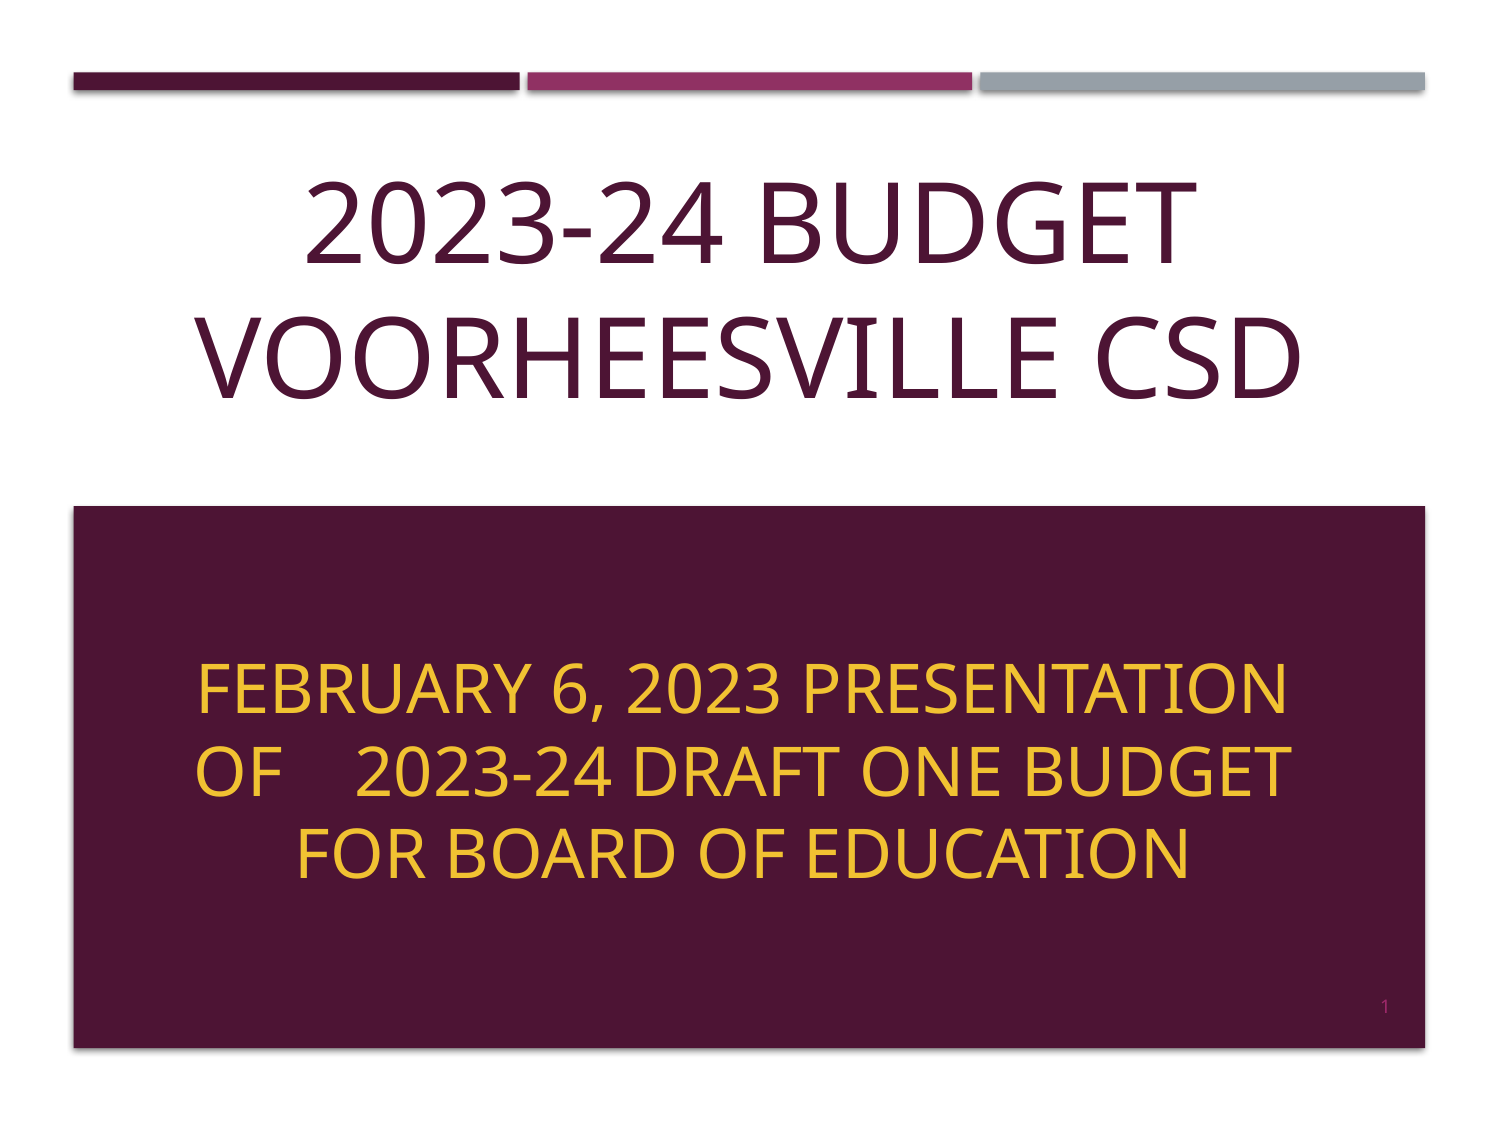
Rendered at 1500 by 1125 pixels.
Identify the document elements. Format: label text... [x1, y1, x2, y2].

subtitle February 6, 2023 Presentation of 2023-24 Draft One Budget for Board of Education [162, 637, 1325, 925]
slide_number 1 [1279, 977, 1406, 1037]
title 2023-24 Budget Voorheesville CSD [95, 162, 1406, 410]
